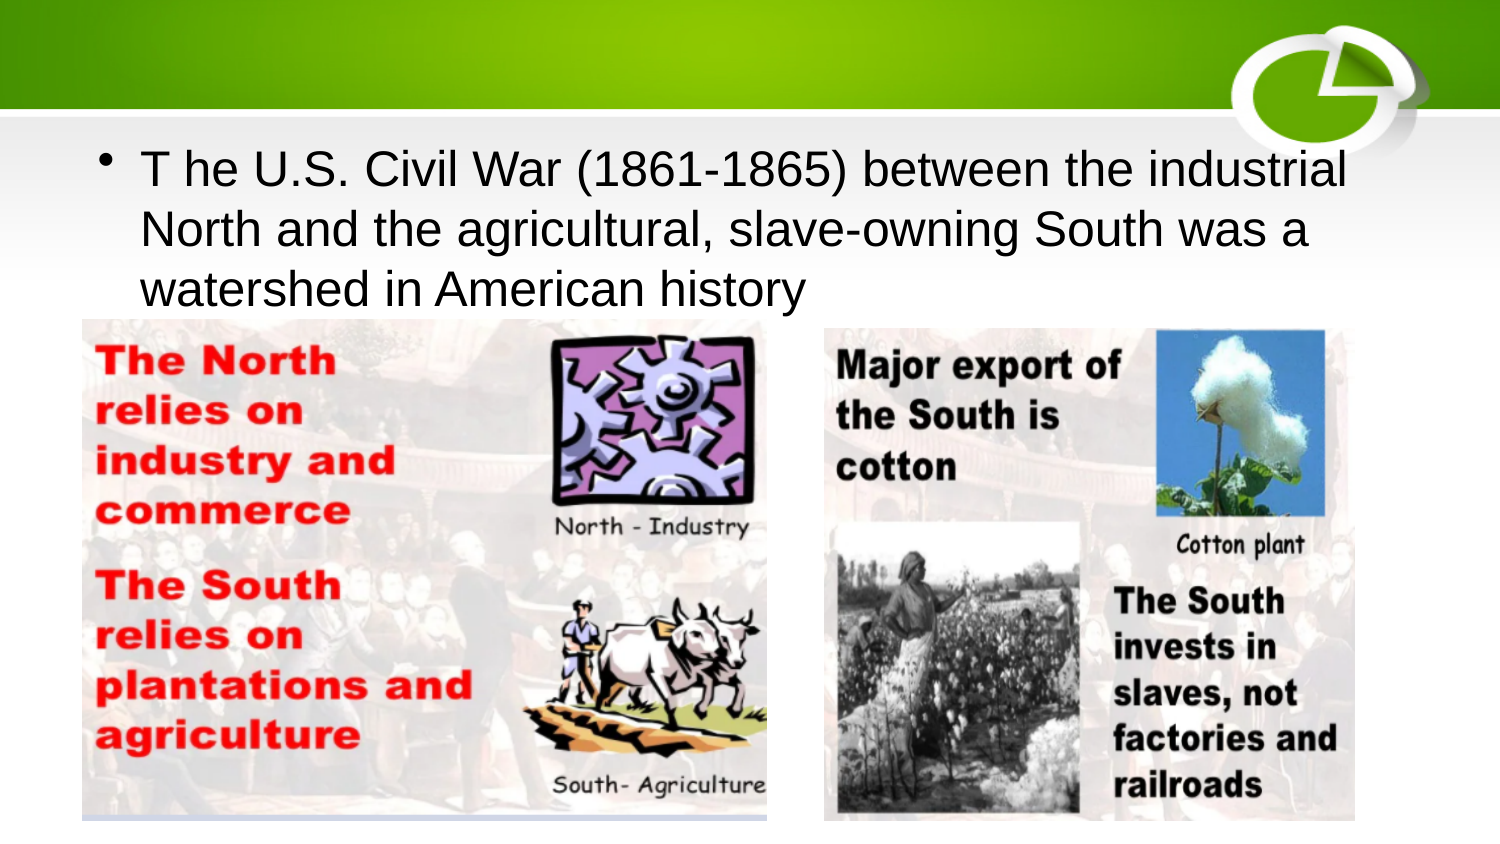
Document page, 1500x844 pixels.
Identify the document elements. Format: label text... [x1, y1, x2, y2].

list T he U.S. Civil War (1861-1865) between the industrial North and the agricultural, slave-owning South was a watershed in American history [82, 128, 1452, 320]
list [82, 319, 767, 821]
picture [0, 0, 1500, 844]
